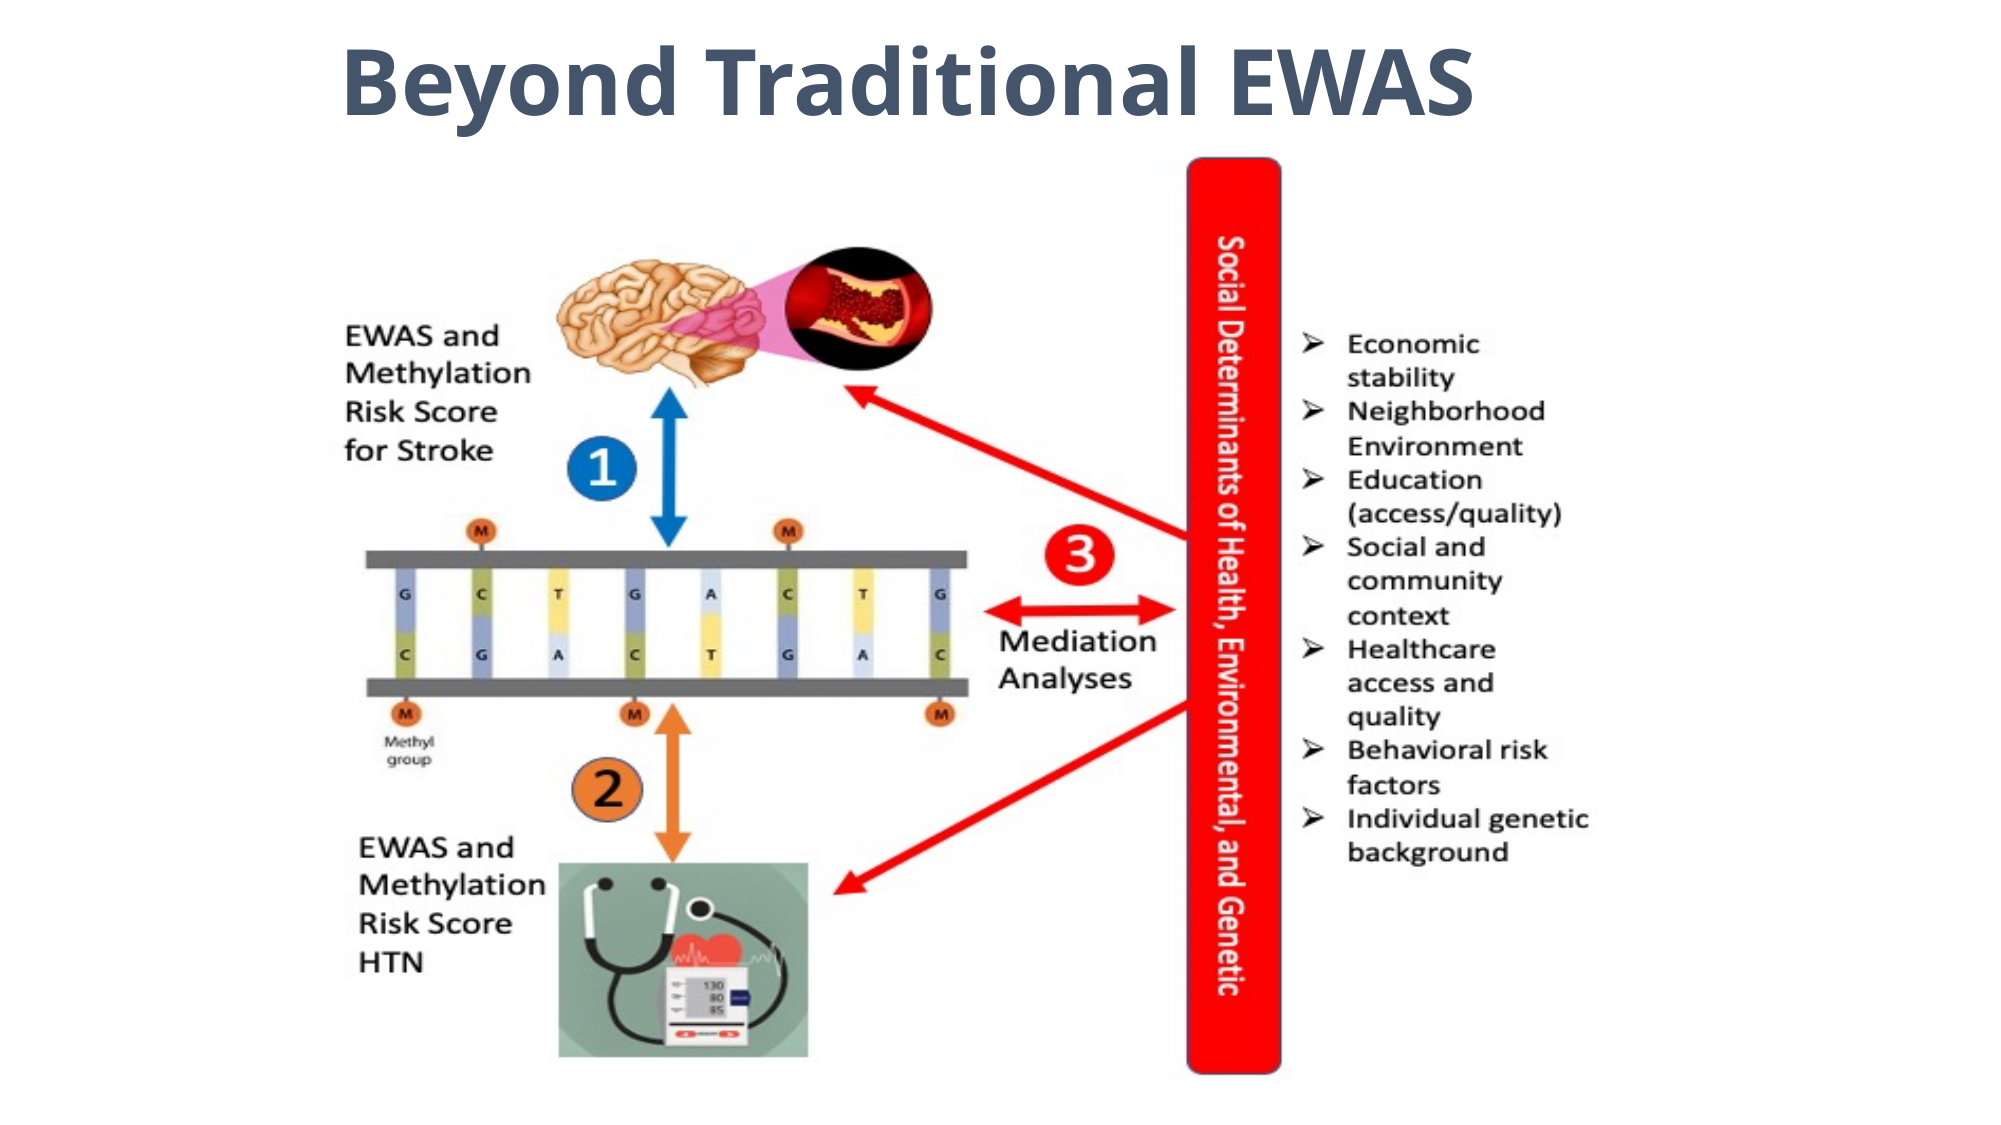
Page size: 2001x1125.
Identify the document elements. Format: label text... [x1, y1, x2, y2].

title Beyond Traditional EWAS [324, 17, 1675, 155]
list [324, 151, 1629, 1082]
